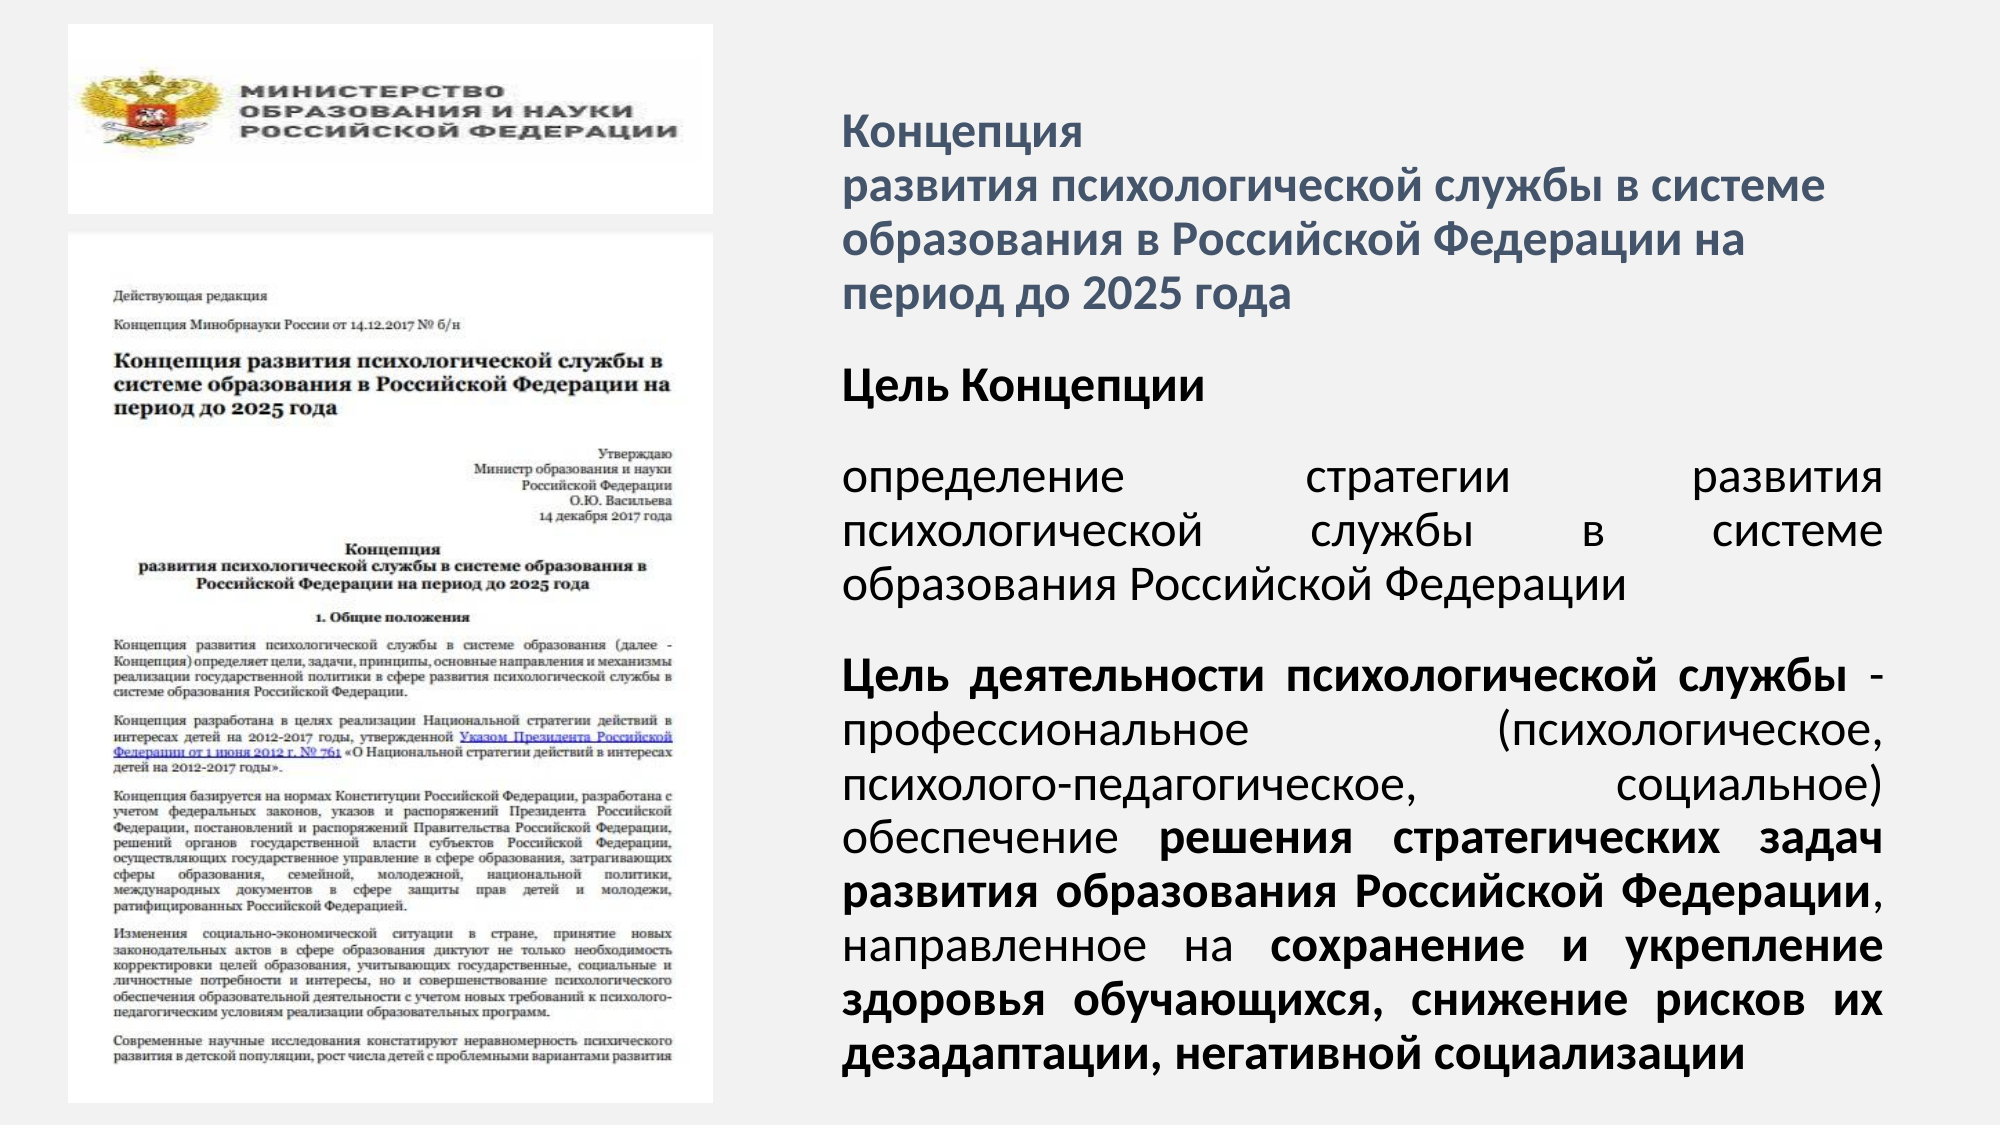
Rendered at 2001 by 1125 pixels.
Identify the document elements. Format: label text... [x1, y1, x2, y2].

picture [68, 24, 713, 214]
picture [68, 229, 713, 1103]
list Концепция развития психологической службы в системе образования в Российской Федерации на период до 2025 года Цель Концепции определение стратегии развития психологической службы в системе образования Российской Федерации Цель деятельности психологической службы - профессиональное (психологическое, психолого-педагогическое, социальное) обеспечение решения стратегических задач развития образования Российской Федерации, направленное на сохранение и укрепление здоровья обучающихся, снижение рисков их дезадаптации, негативной социализации [827, 97, 1900, 975]
